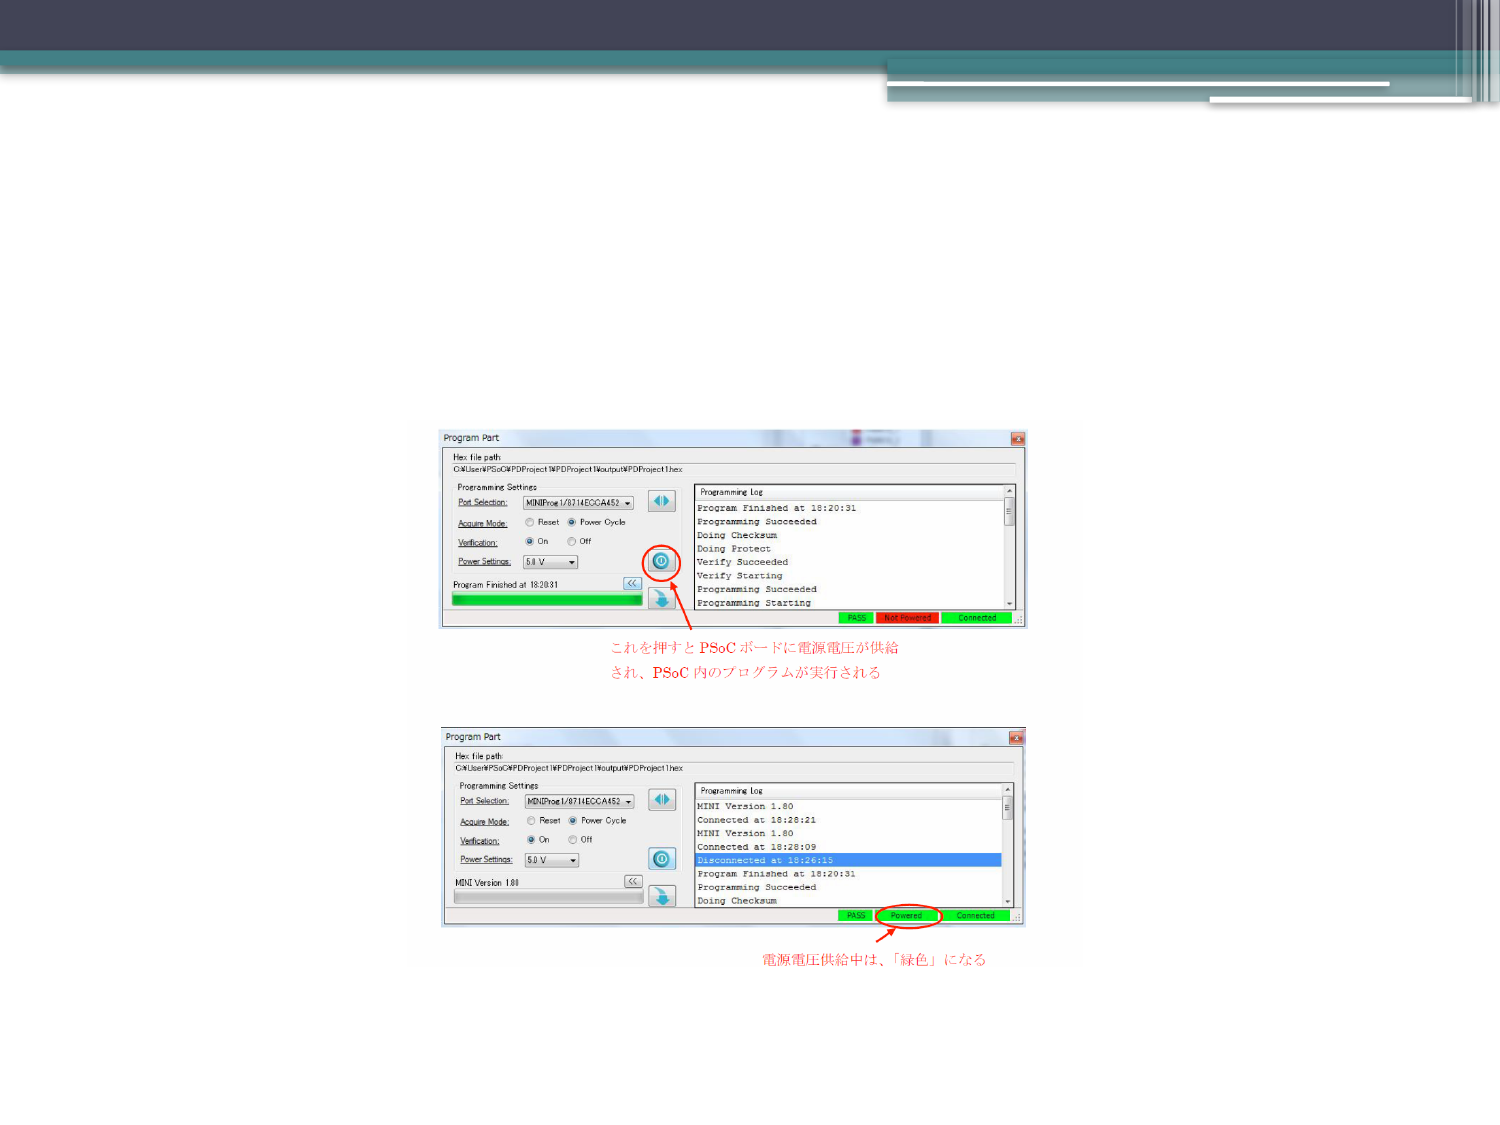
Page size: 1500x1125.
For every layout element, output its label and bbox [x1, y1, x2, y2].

list [407, 420, 1083, 967]
